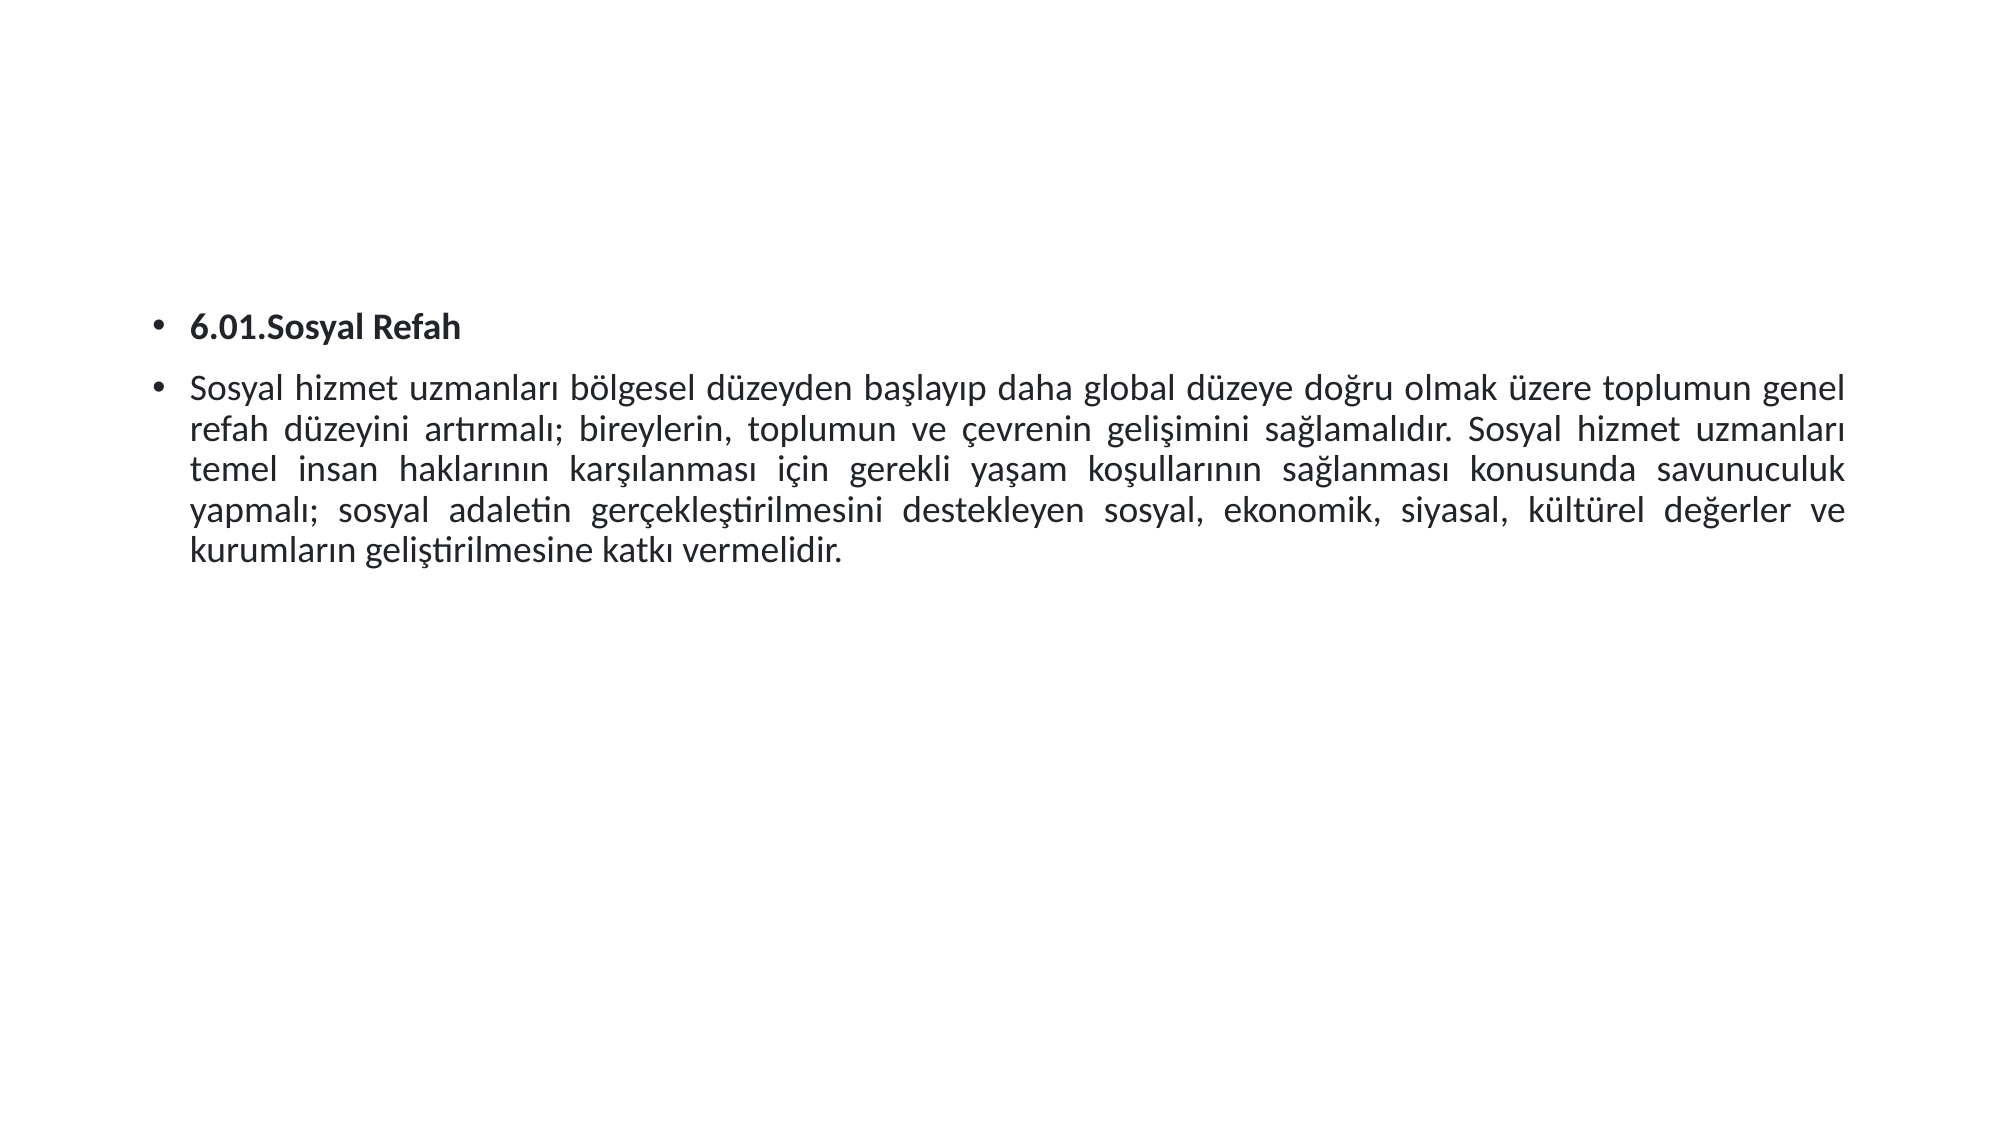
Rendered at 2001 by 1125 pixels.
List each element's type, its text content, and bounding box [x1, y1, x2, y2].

list 6.01.Sosyal Refah Sosyal hizmet uzmanları bölgesel düzeyden başlayıp daha global düzeye doğru olmak üzere toplumun genel refah düzeyini artırmalı; bireylerin, toplumun ve çevrenin gelişimini sağlamalıdır. Sosyal hizmet uzmanları temel insan haklarının karşılanması için gerekli yaşam koşullarının sağlanması konusunda savunuculuk yapmalı; sosyal adaletin gerçekleştirilmesini destekleyen sosyal, ekonomik, siyasal, kültürel değerler ve kurumların geliştirilmesine katkı vermelidir. [137, 299, 1863, 1014]
